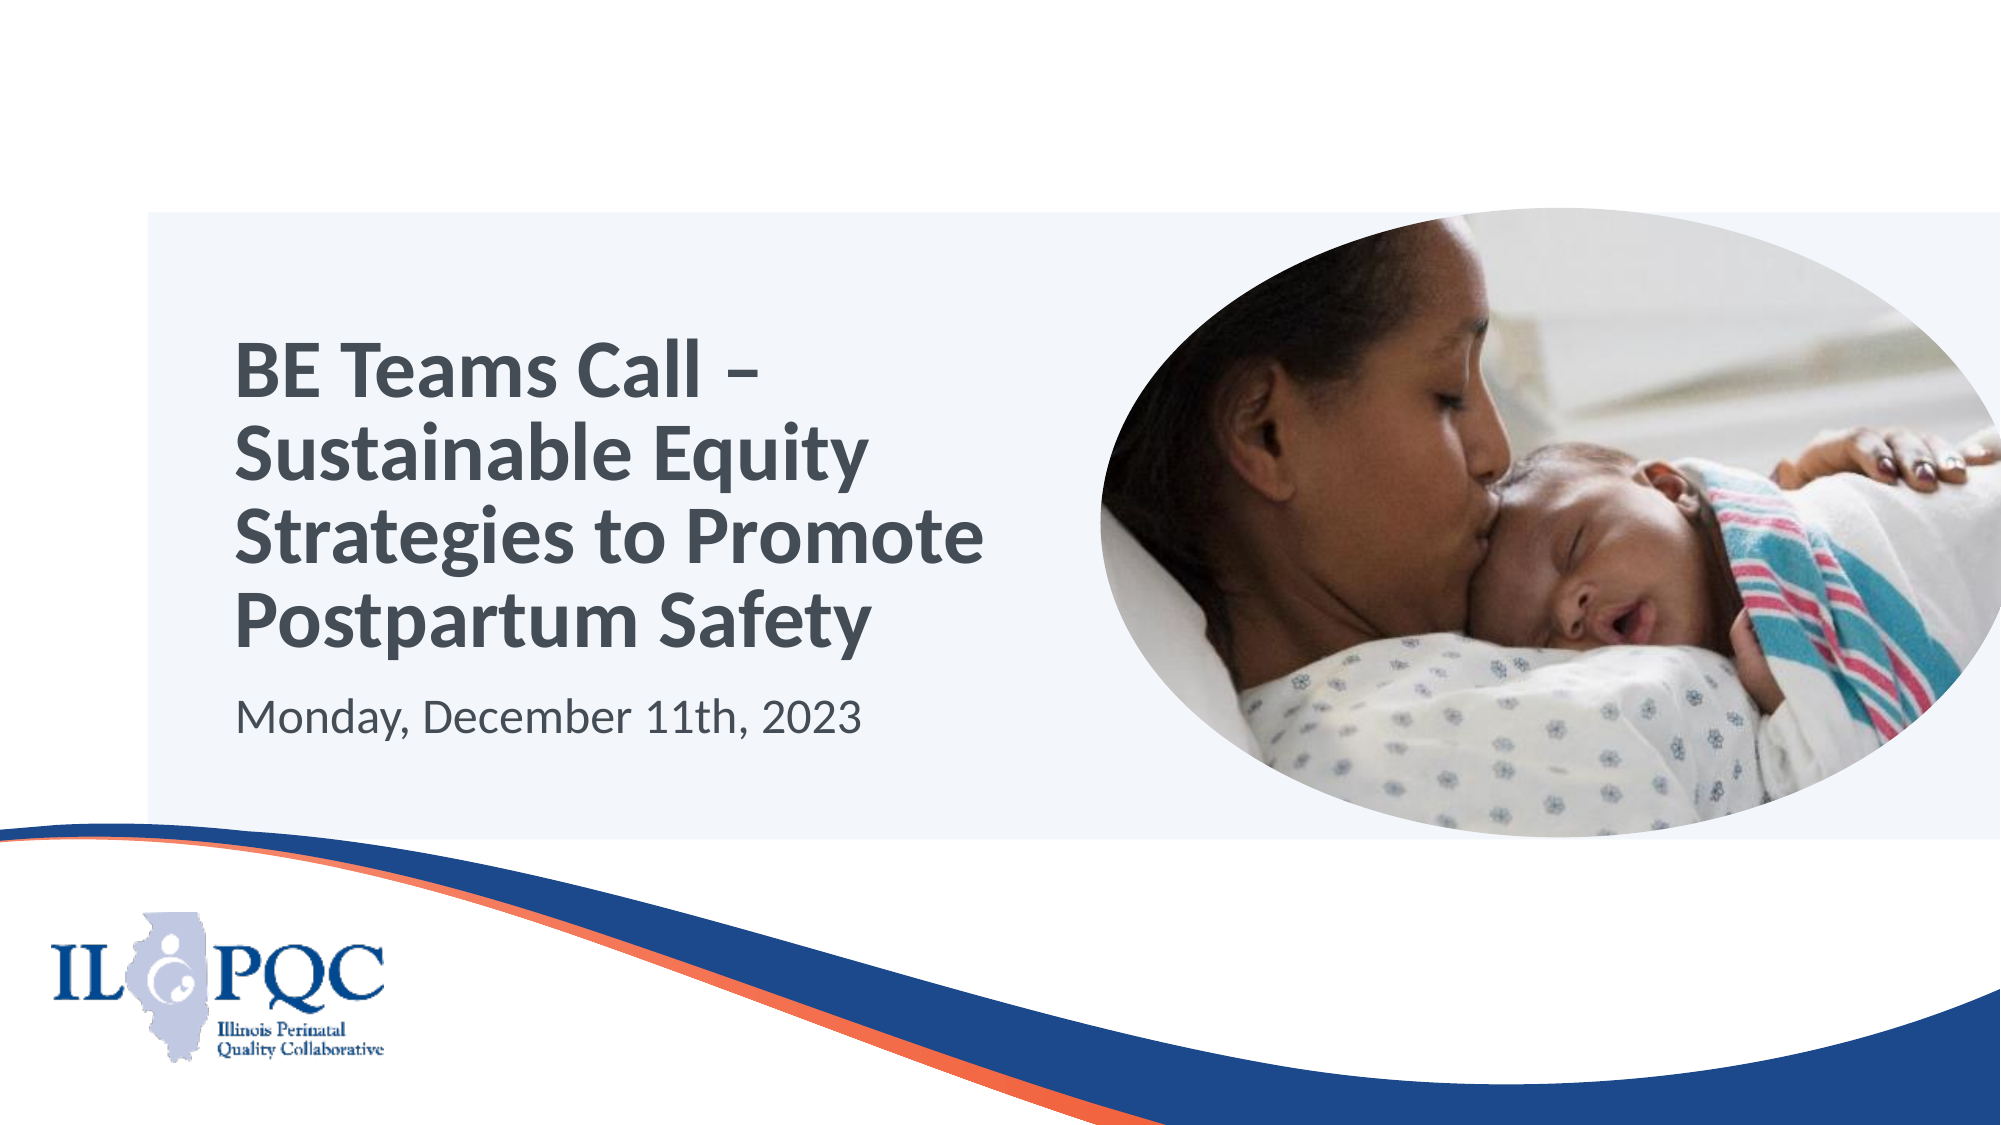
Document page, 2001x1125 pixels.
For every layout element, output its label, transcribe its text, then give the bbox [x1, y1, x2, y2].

picture [51, 912, 384, 1063]
picture [1100, 207, 2001, 838]
subtitle Monday, December 11th, 2023 [220, 688, 1073, 851]
title BE Teams Call – Sustainable Equity Strategies to Promote Postpartum Safety [220, 232, 1062, 676]
